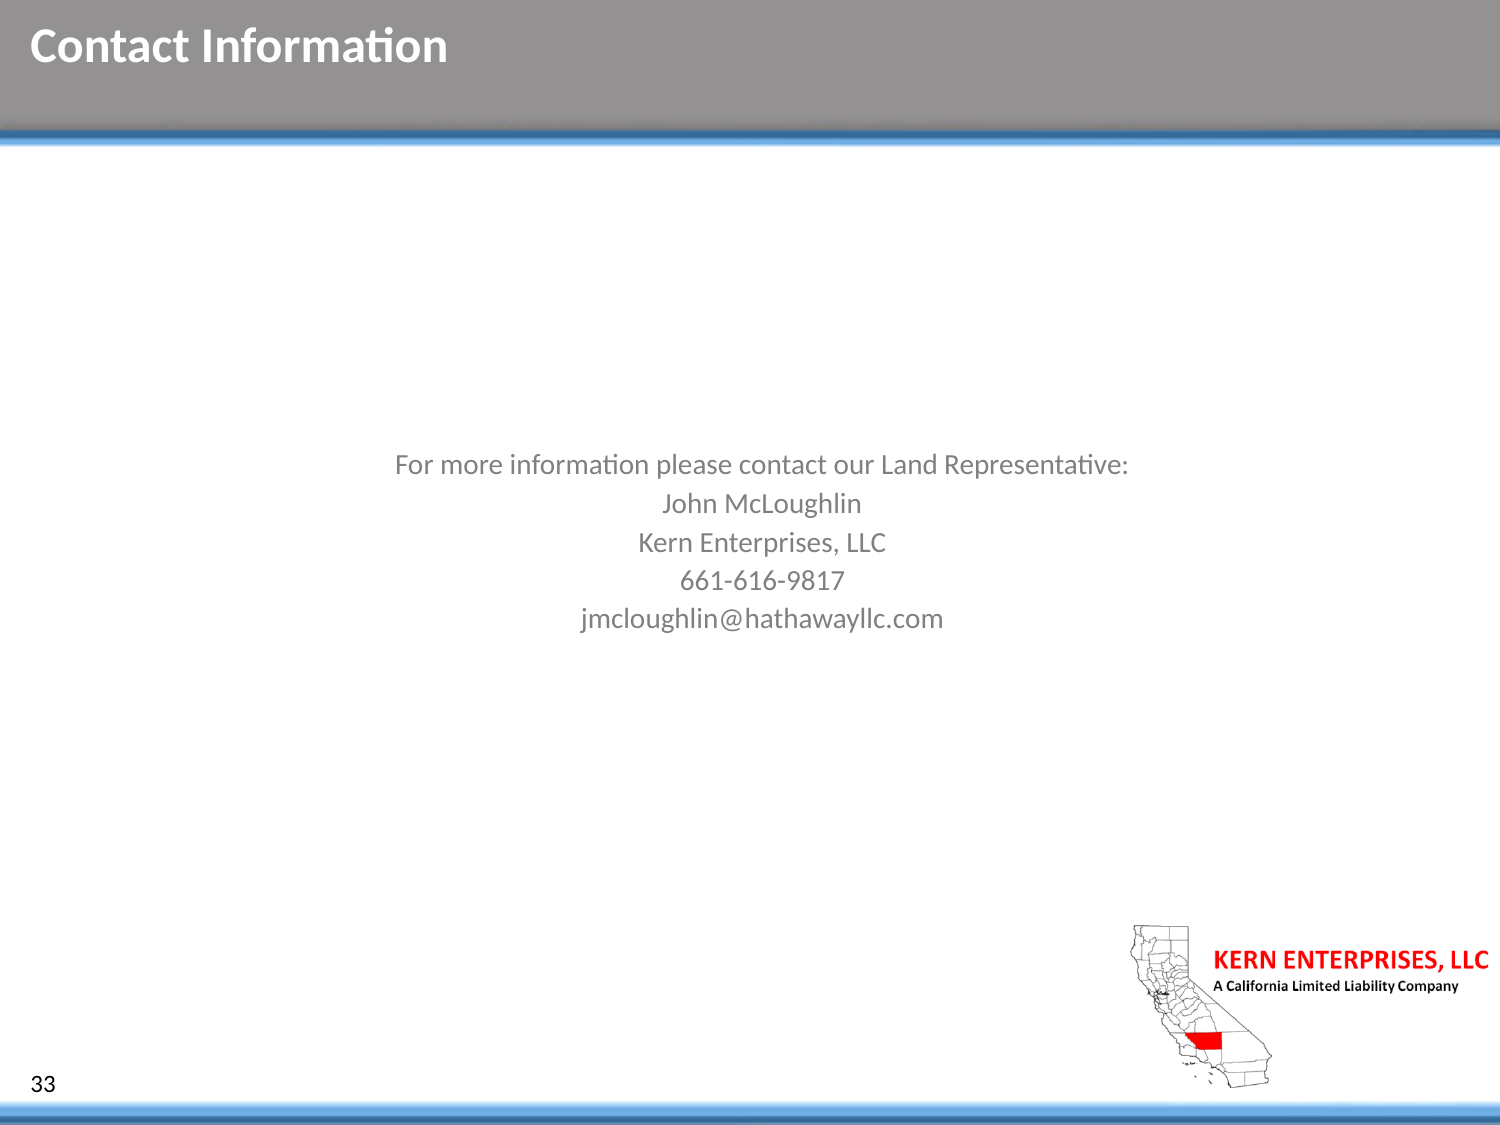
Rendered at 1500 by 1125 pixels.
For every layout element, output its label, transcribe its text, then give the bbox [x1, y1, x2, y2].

text_box Contact Information [15, 4, 1279, 66]
picture [0, 0, 1500, 1125]
text_box 33 [15, 1060, 138, 1106]
text_box For more information please contact our Land Representative: John McLoughlin Kern Enterprises, LLC 661-616-9817 jmcloughlin@hathawayllc.com [312, 442, 1213, 650]
